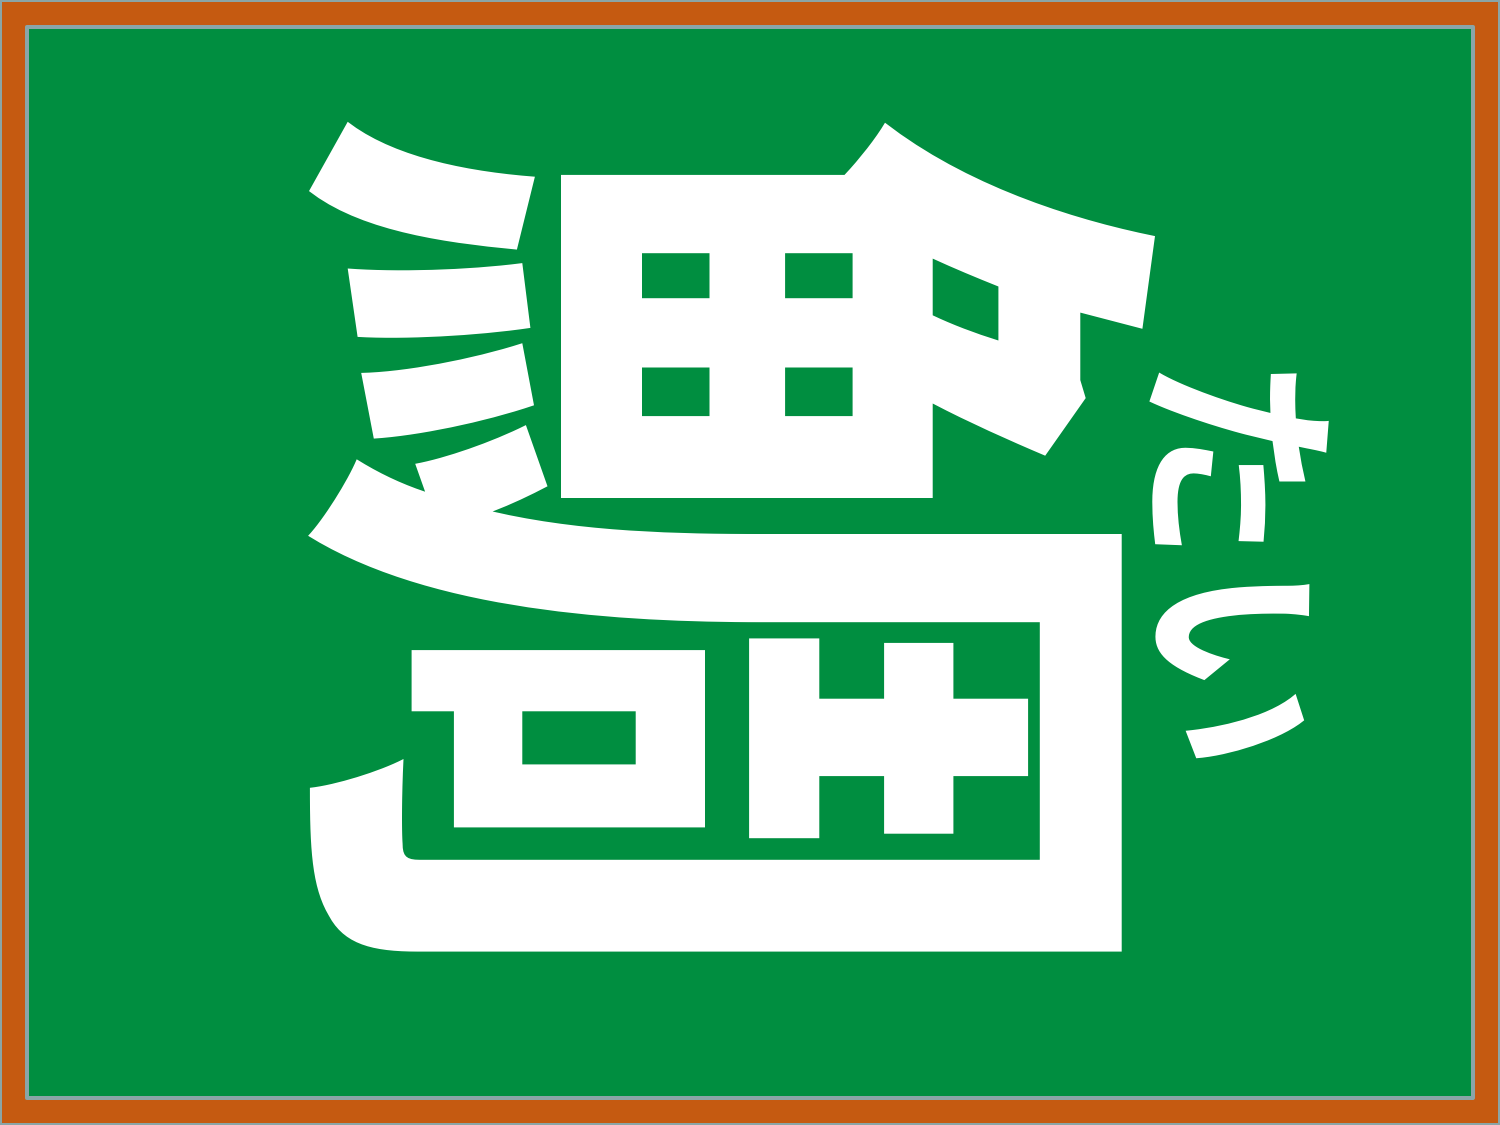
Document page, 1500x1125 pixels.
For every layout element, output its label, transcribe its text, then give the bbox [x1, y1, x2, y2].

text_box たい [1093, 348, 1376, 777]
text_box 鯛 [419, 82, 1081, 1024]
